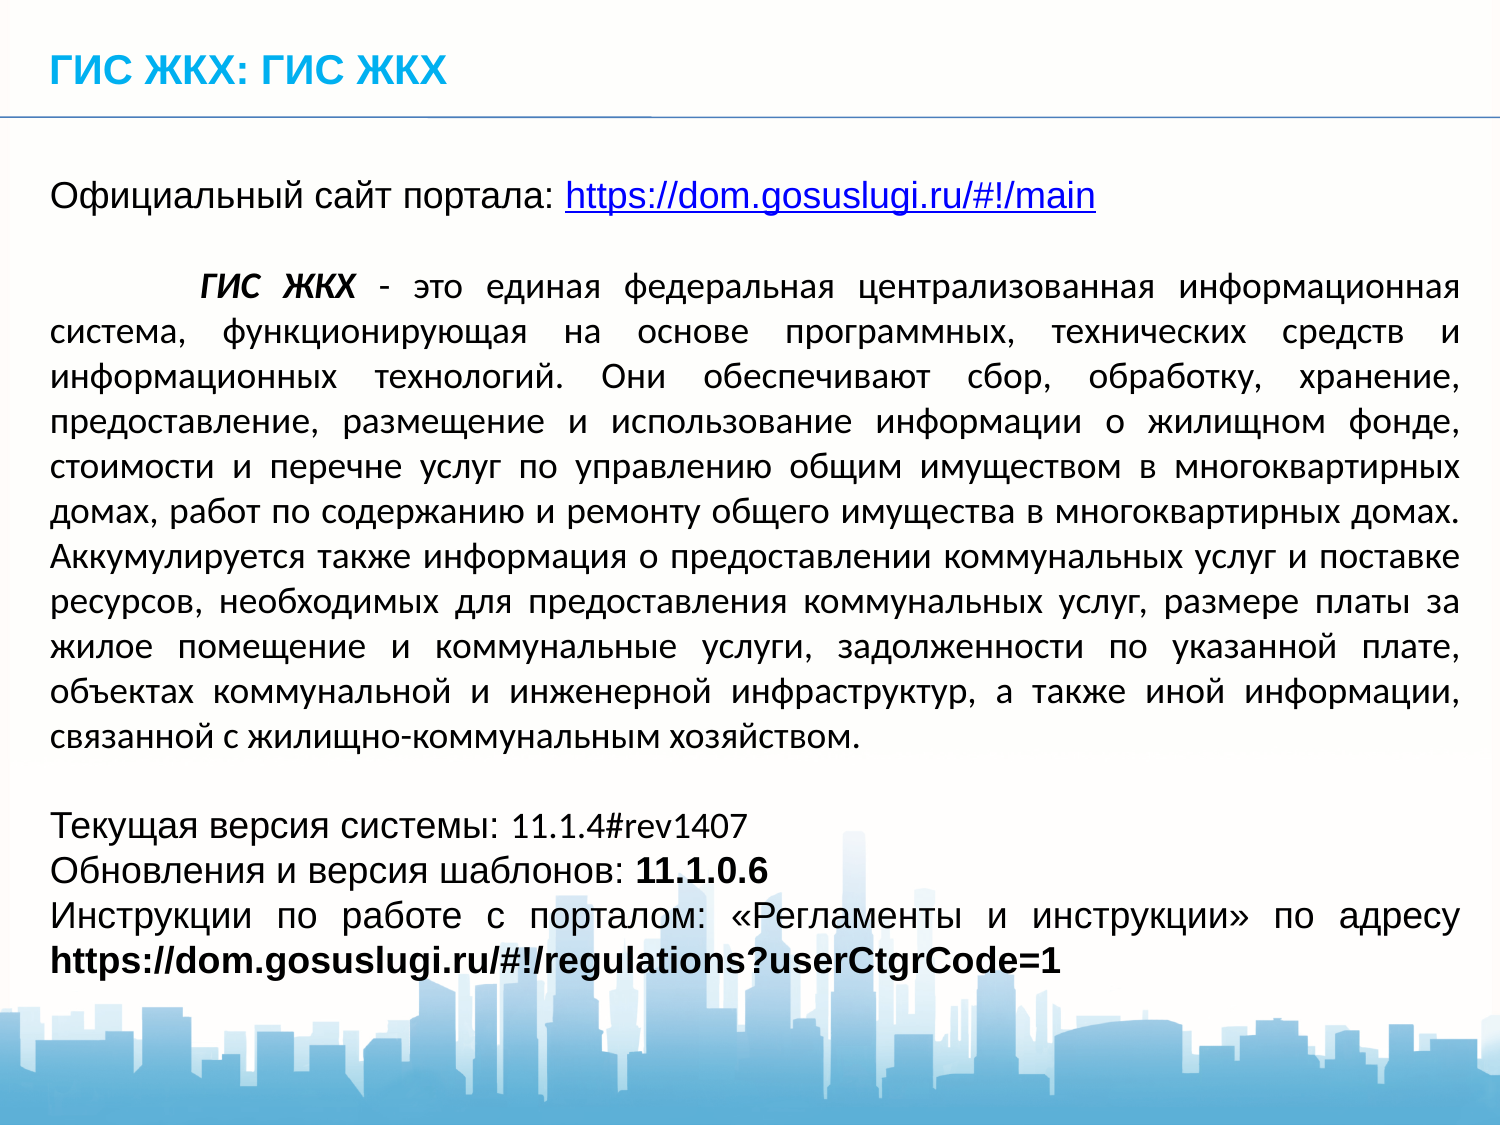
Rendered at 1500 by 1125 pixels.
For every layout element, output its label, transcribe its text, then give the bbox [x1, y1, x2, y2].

picture [0, 0, 1500, 116]
text_box ГИС ЖКХ: ГИС ЖКХ [34, 35, 1464, 100]
picture [0, 118, 1500, 1125]
text_box Официальный сайт портала: https://dom.gosuslugi.ru/#!/main ГИС ЖКХ - это единая федеральная централизованная информационная система, функционирующая на основе программных, технических средств и информационных технологий. Они обеспечивают сбор, обработку, хранение, предоставление, размещение и использование информации о жилищном фонде, стоимости и перечне услуг по управлению общим имуществом в многоквартирных домах, работ по содержанию и ремонту общего имущества в многоквартирных домах. Аккумулируется также информация о предоставлении коммунальных услуг и поставке ресурсов, необходимых для предоставления коммунальных услуг, размере платы за жилое помещение и коммунальные услуги, задолженности по указанной плате, объектах коммунальной и инженерной инфраструктур, а также иной информации, связанной с жилищно-коммунальным хозяйством. Текущая версия системы: 11.1.4#rev1407 Обновления и версия шаблонов: 11.1.0.6 Инструкции по работе с порталом: «Регламенты и инструкции» по адресу https://dom.gosuslugi.ru/#!/regulations?userCtgrCode=1 [35, 163, 1477, 989]
